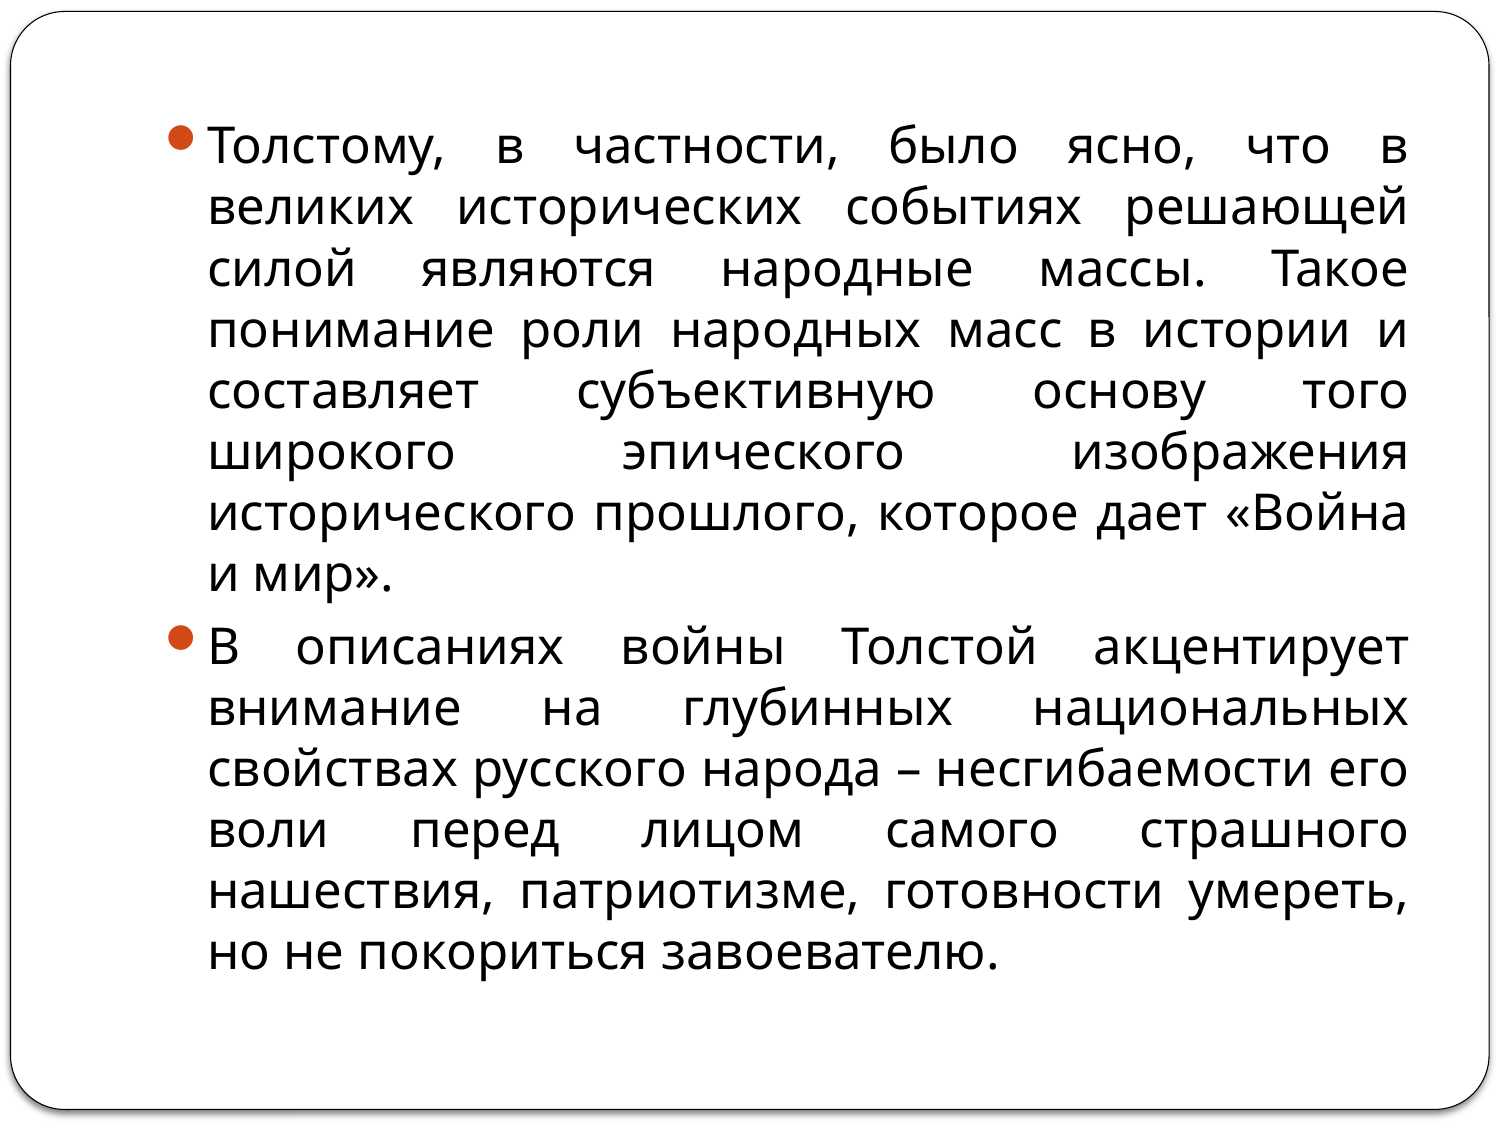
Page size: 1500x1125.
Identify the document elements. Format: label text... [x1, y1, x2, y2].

list Толстому, в частности, было ясно, что в великих исторических событиях решающей силой являются народные массы. Такое понимание роли народных масс в истории и составляет субъективную основу того широкого эпического изображения исторического прошлого, которое дает «Война и мир». В описаниях войны Толстой акцентирует внимание на глубинных национальных свойствах русского народа – несгибаемости его воли перед лицом самого страшного нашествия, патриотизме, готовности умереть, но не покориться завоевателю. [150, 105, 1425, 988]
